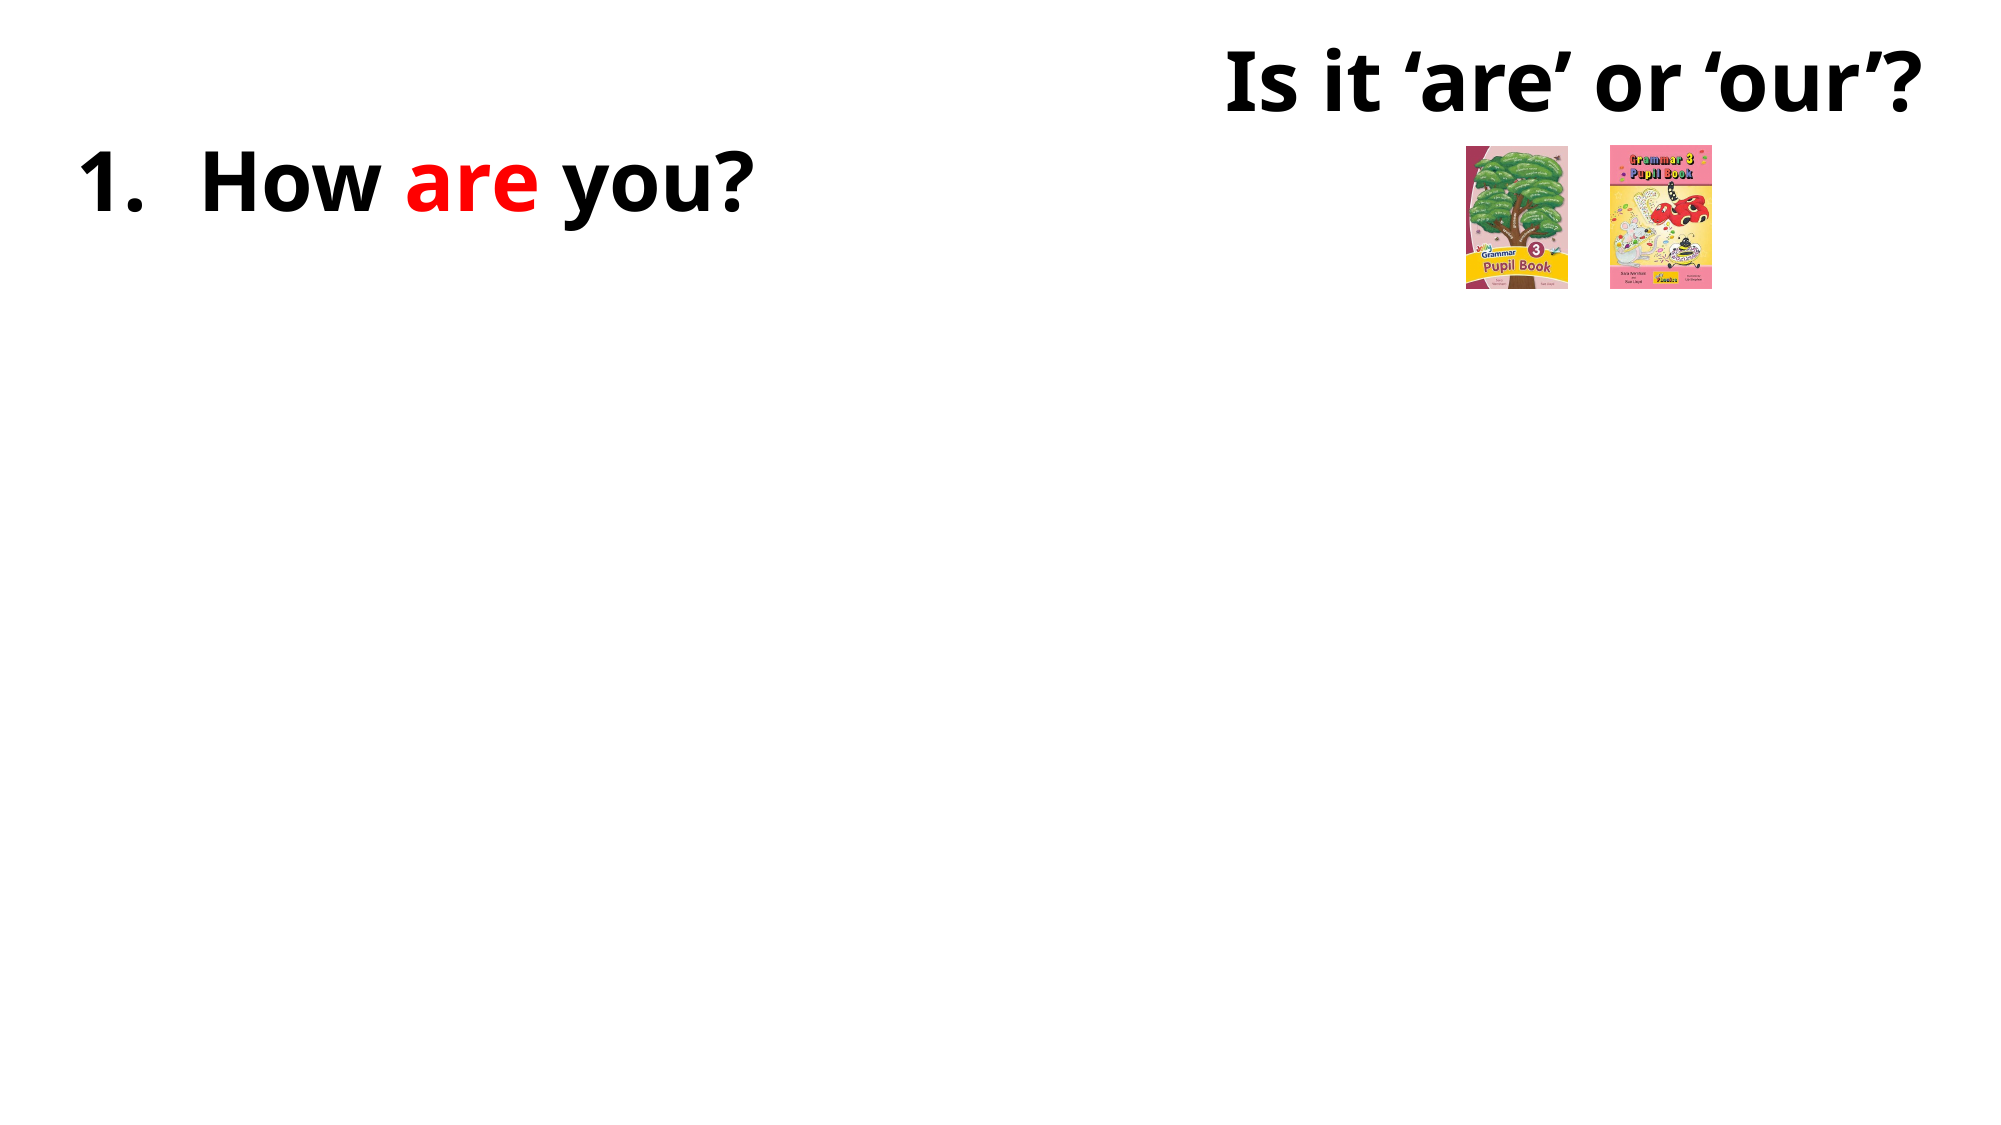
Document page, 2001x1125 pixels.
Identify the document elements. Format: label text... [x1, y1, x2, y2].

picture [1466, 146, 1568, 289]
text_box Is it ‘are’ or ‘our’? How are you? [61, 20, 1939, 235]
picture [1610, 145, 1712, 289]
